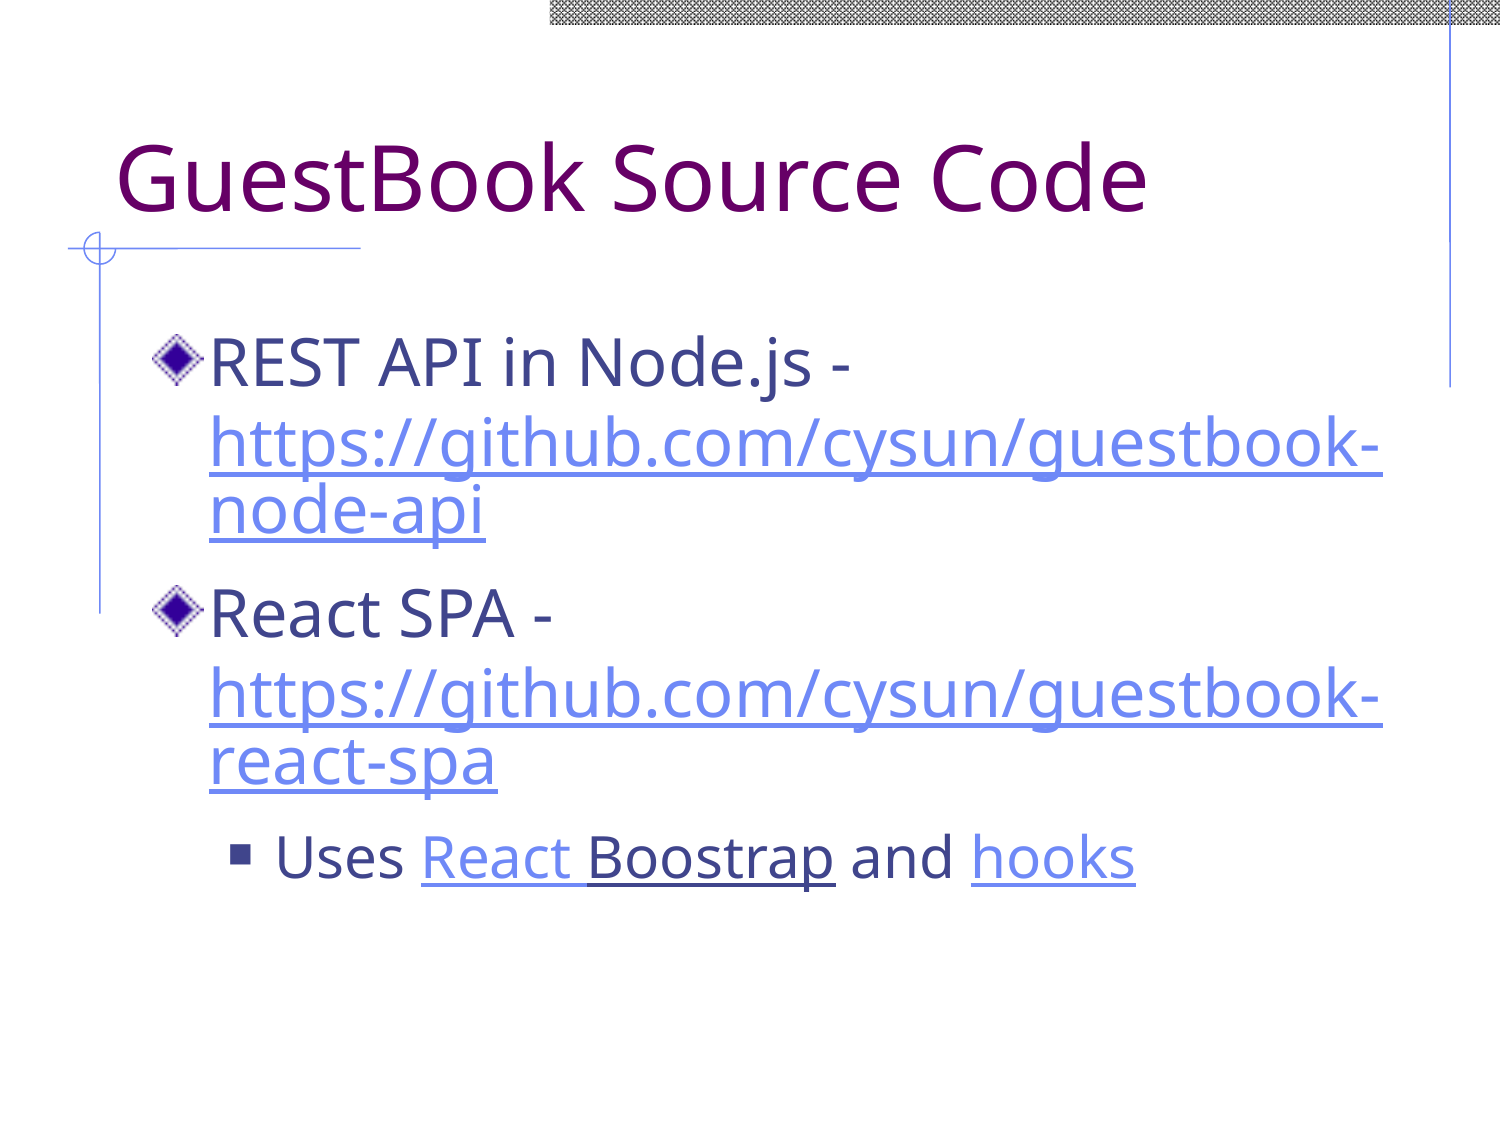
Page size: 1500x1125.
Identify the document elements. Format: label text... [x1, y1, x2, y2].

list REST API in Node.js - https://github.com/cysun/guestbook-node-api React SPA - https://github.com/cysun/guestbook-react-spa Uses React Boostrap and hooks [137, 312, 1413, 988]
picture [549, 0, 1449, 25]
picture [152, 334, 204, 386]
picture [1451, 0, 1500, 25]
title GuestBook Source Code [99, 50, 1375, 238]
picture [152, 585, 204, 637]
